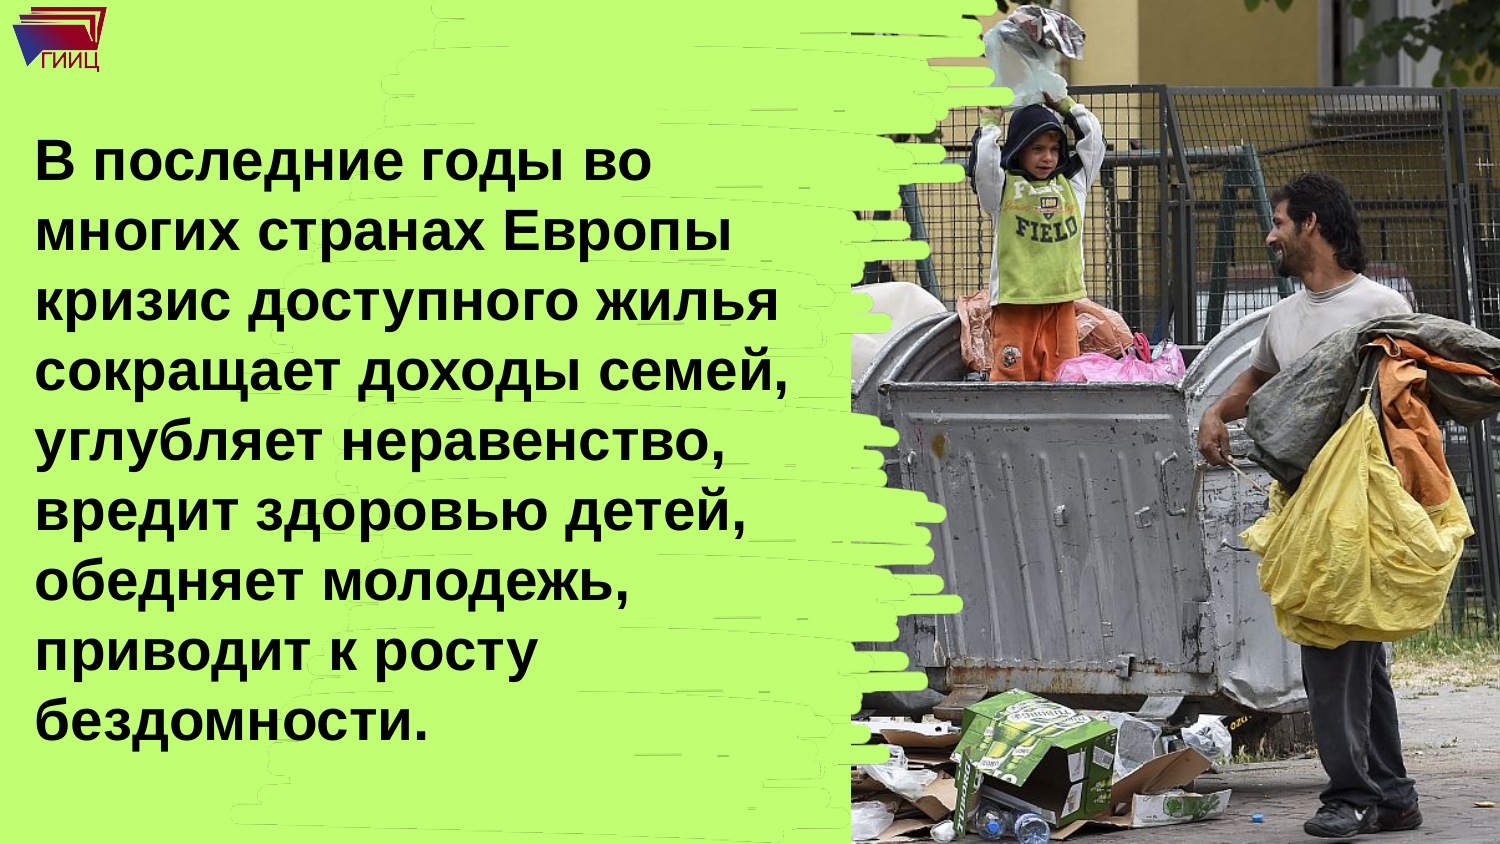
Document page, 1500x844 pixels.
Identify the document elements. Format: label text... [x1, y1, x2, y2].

text_box В последние годы во многих странах Европы кризис доступного жилья сокращает доходы семей, углубляет неравенство, вредит здоровью детей, обедняет молодежь, приводит к росту бездомности. [34, 122, 225, 752]
picture [1015, 0, 1500, 844]
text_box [230, 0, 1015, 844]
picture [12, 6, 107, 72]
